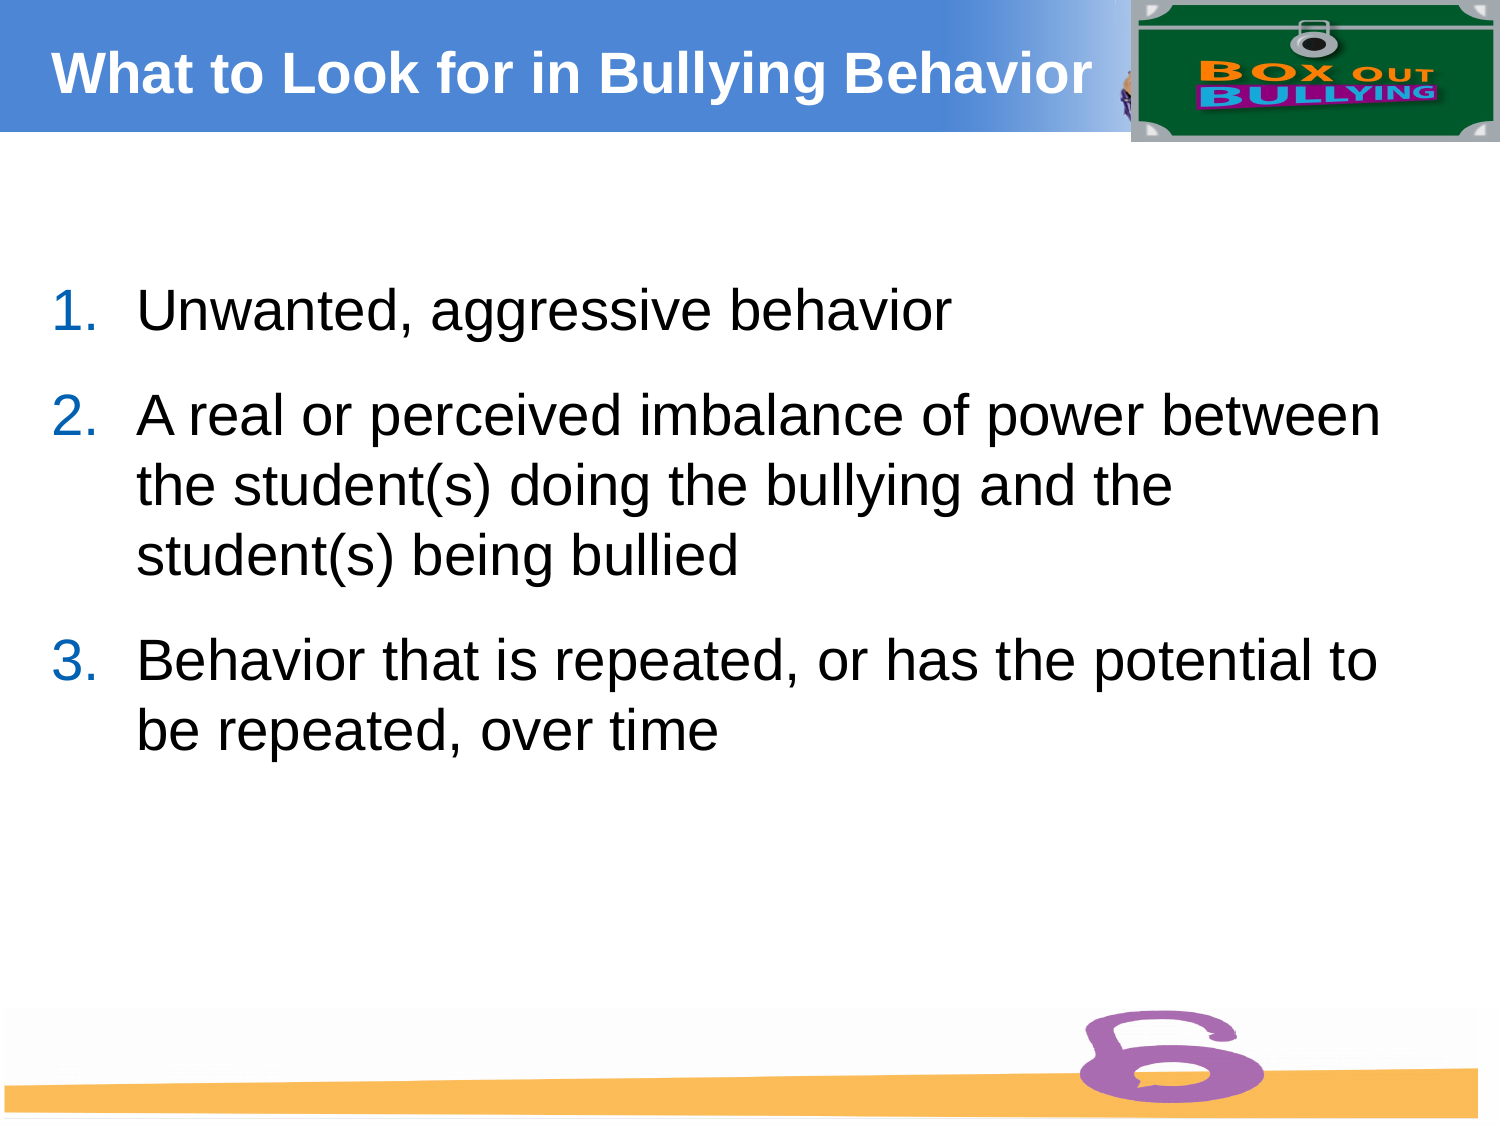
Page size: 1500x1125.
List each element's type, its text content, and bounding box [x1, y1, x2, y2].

list Unwanted, aggressive behavior A real or perceived imbalance of power between the student(s) doing the bullying and the student(s) being bullied Behavior that is repeated, or has the potential to be repeated, over time [51, 264, 1451, 986]
title What to Look for in Bullying Behavior [51, 23, 1126, 123]
picture [0, 0, 1500, 1125]
